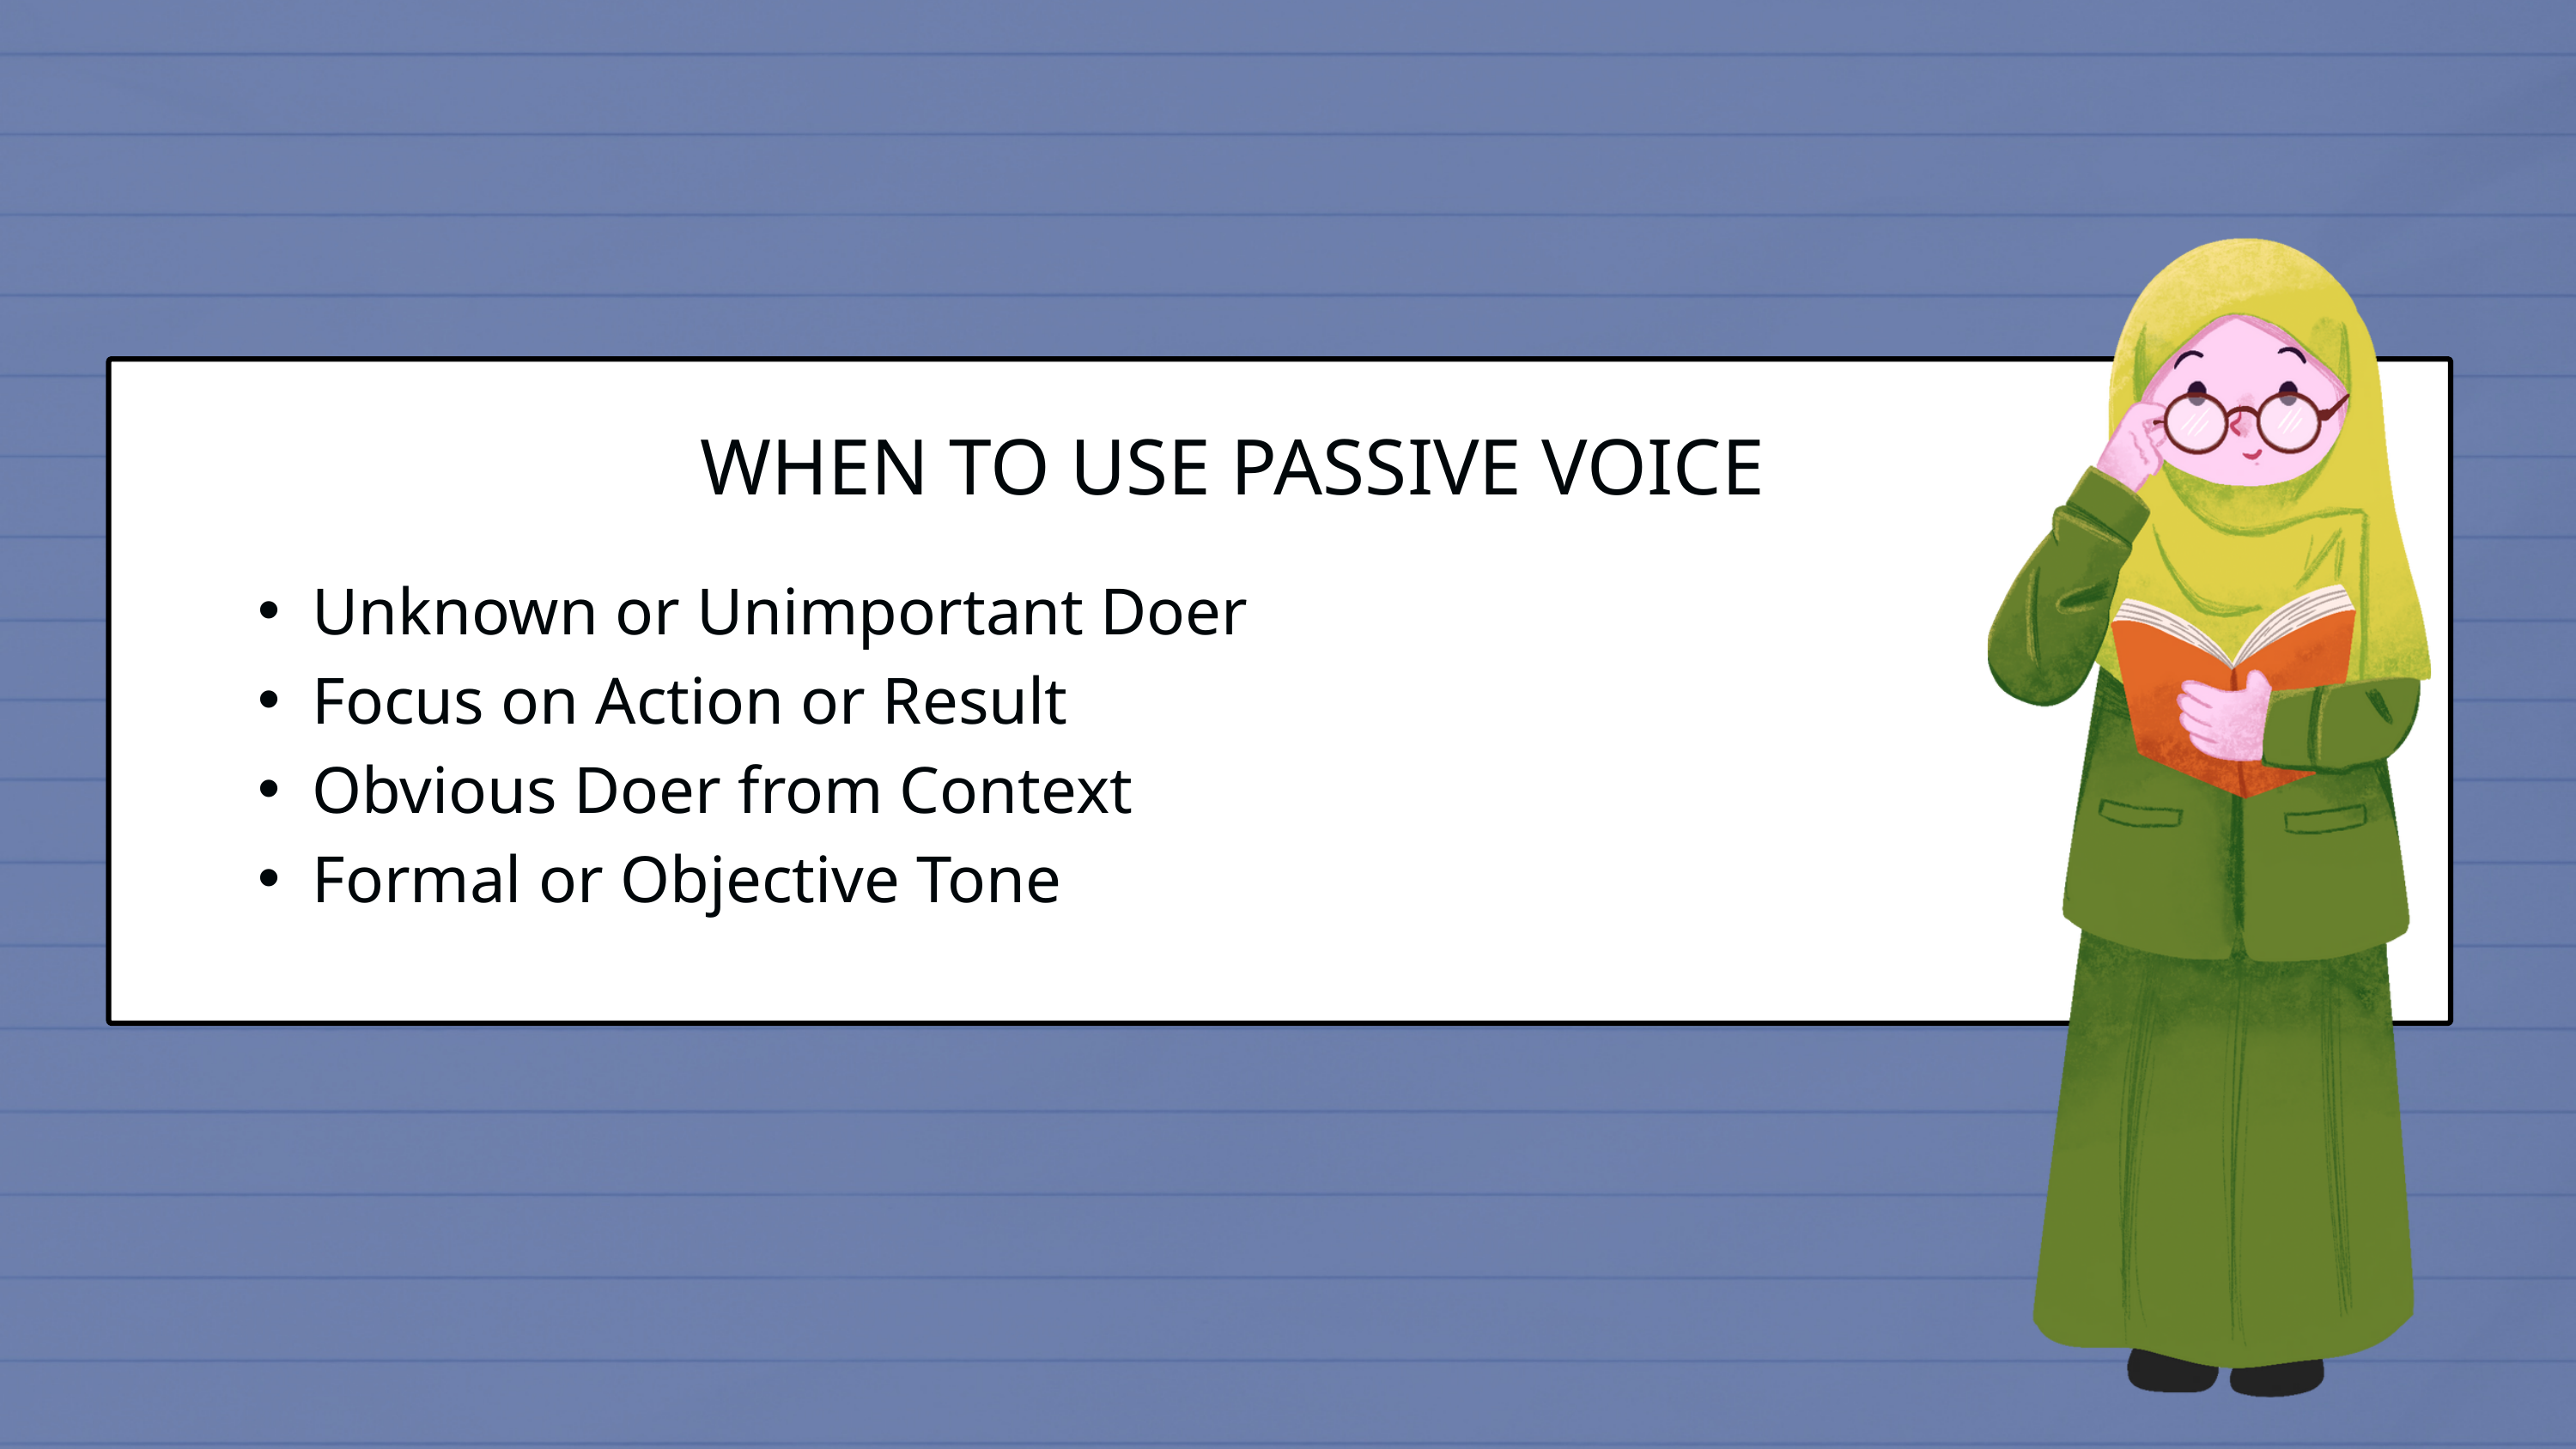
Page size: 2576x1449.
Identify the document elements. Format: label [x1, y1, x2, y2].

text_box [1987, 238, 2432, 355]
text_box [1987, 1034, 2432, 1397]
text_box [108, 358, 2451, 1024]
text_box [0, 0, 2576, 1449]
